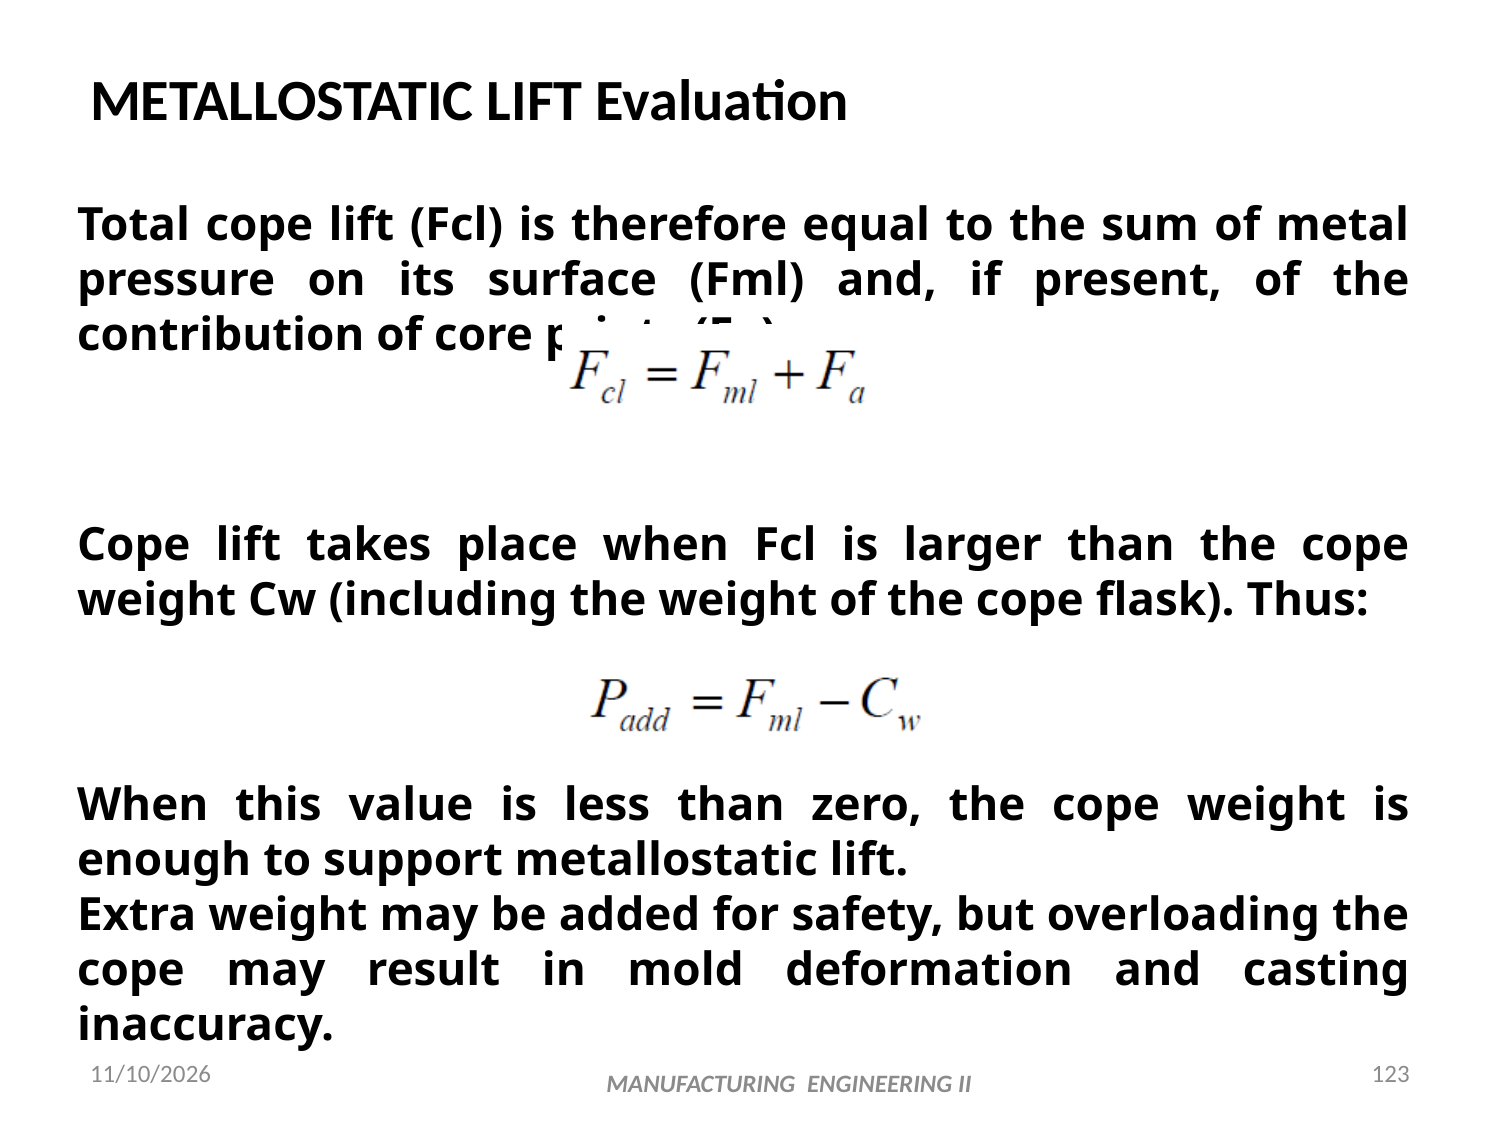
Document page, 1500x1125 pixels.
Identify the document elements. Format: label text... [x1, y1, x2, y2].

picture [562, 324, 871, 416]
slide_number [75, 1058, 425, 1103]
text_box Total cope lift (Fcl) is therefore equal to the sum of metal pressure on its surface (Fml) and, if present, of the contribution of core prints (Fa): Cope lift takes place when Fcl is larger than the cope weight Cw (including the weight of the cope flask). Thus: When this value is less than zero, the cope weight is enough to support metallostatic lift. Extra weight may be added for safety, but overloading the cope may result in mold deformation and casting inaccuracy. [62, 187, 1425, 1058]
picture [574, 652, 935, 751]
title METALLOSTATIC LIFT Evaluation [74, 44, 1426, 151]
footer MANUFACTURING ENGINEERING II [512, 1052, 988, 1113]
slide_number 123 [1074, 1058, 1425, 1103]
